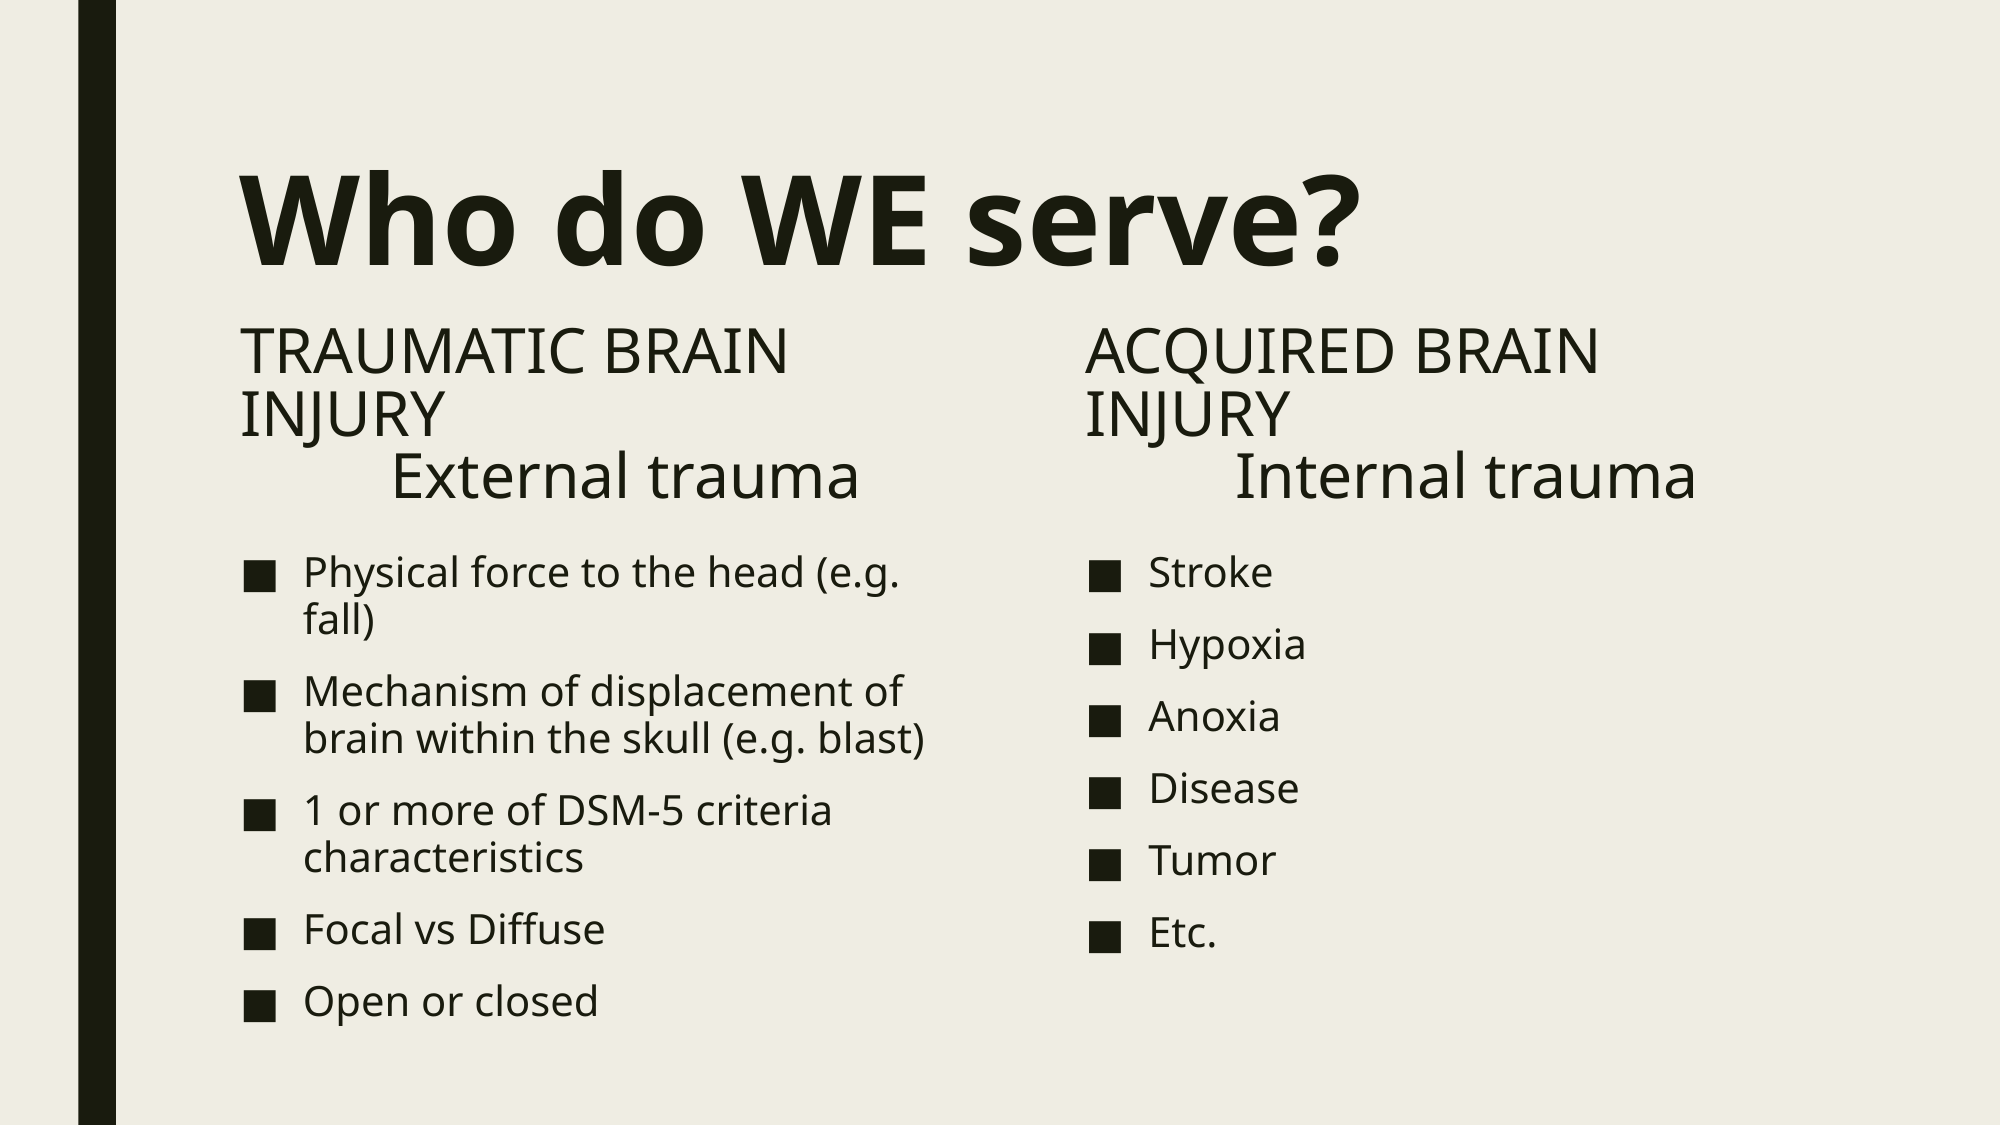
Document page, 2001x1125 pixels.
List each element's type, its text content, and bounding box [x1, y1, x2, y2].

list ACQUIRED BRAIN INJURY Internal trauma [1070, 383, 1800, 520]
list Physical force to the head (e.g. fall) Mechanism of displacement of brain within the skull (e.g. blast) 1 or more of DSM-5 criteria characteristics Focal vs Diffuse Open or closed [225, 542, 954, 1067]
list Stroke Hypoxia Anoxia Disease Tumor Etc. [1070, 542, 1800, 1067]
title Who do WE serve? [224, 151, 1800, 309]
list TRAUMATIC BRAIN INJURY External trauma [225, 383, 954, 520]
